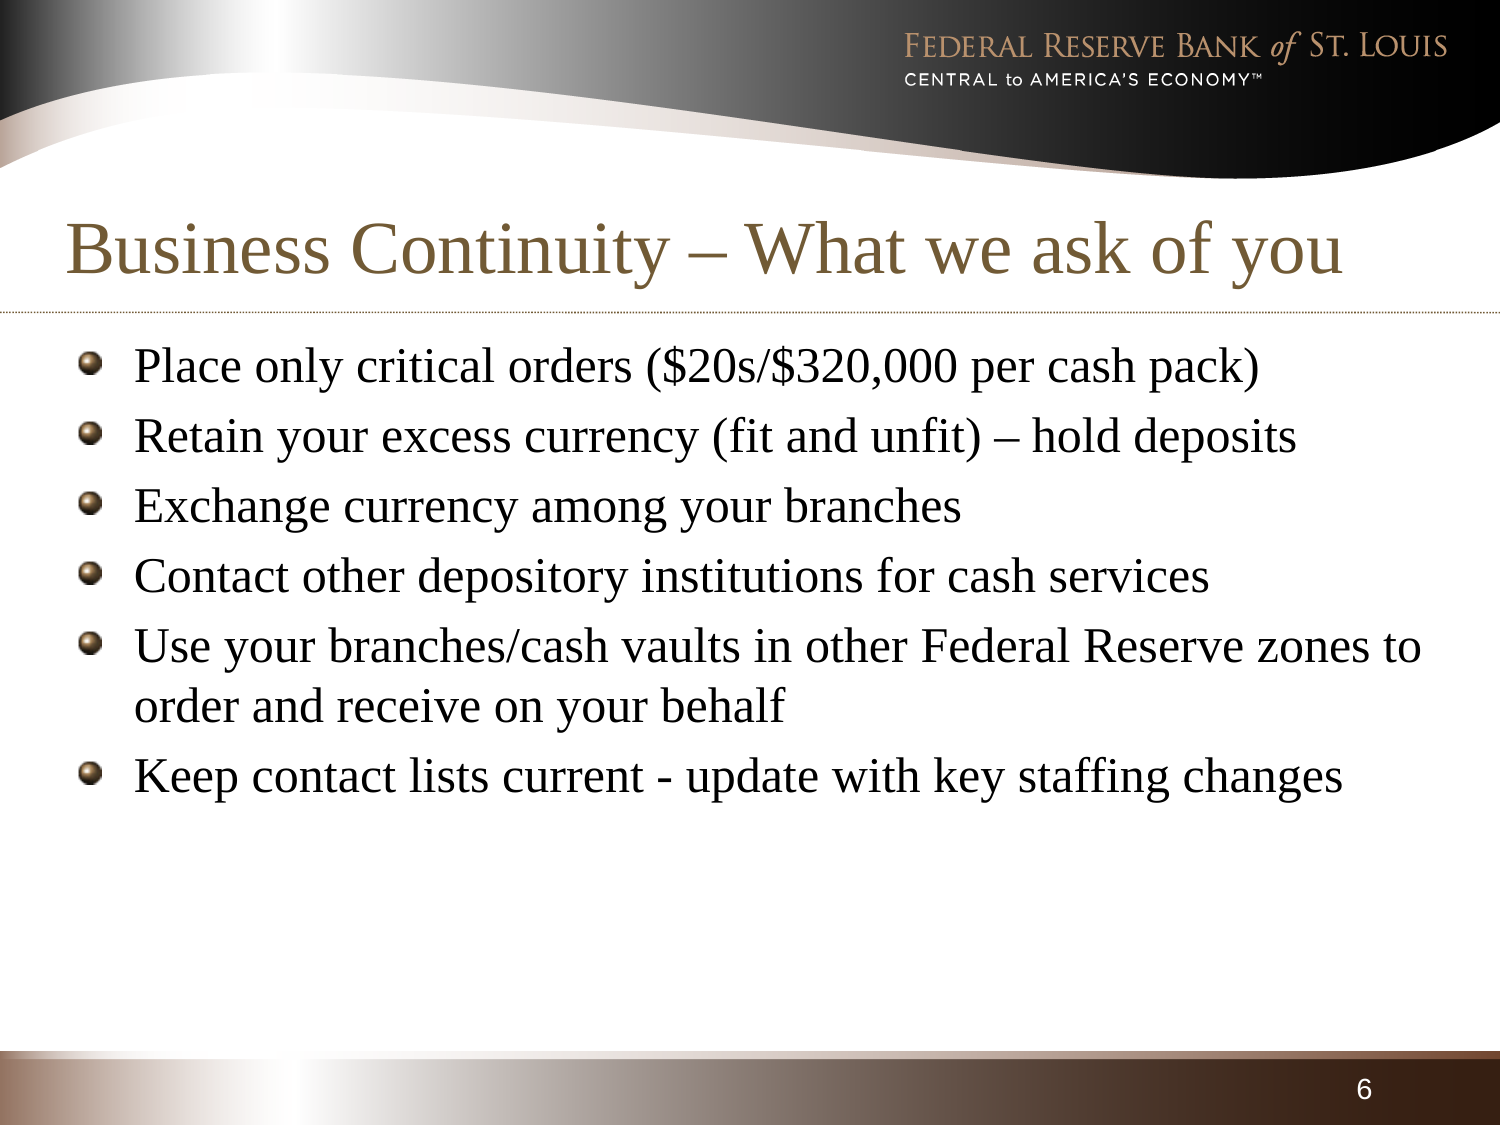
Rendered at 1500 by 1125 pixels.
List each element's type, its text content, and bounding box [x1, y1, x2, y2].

picture [77, 490, 102, 515]
picture [0, 1051, 1500, 1125]
slide_number 6 [1074, 1062, 1388, 1101]
picture [77, 760, 102, 785]
picture [0, 0, 1500, 226]
picture [77, 350, 102, 375]
picture [77, 420, 102, 445]
picture [77, 630, 102, 655]
title Business Continuity – What we ask of you [49, 174, 1463, 313]
list Place only critical orders ($20s/$320,000 per cash pack) Retain your excess currency (fit and unfit) – hold deposits Exchange currency among your branches Contact other depository institutions for cash services Use your branches/cash vaults in other Federal Reserve zones to order and receive on your behalf Keep contact lists current - update with key staffing changes [62, 324, 1463, 1038]
picture [77, 560, 102, 585]
